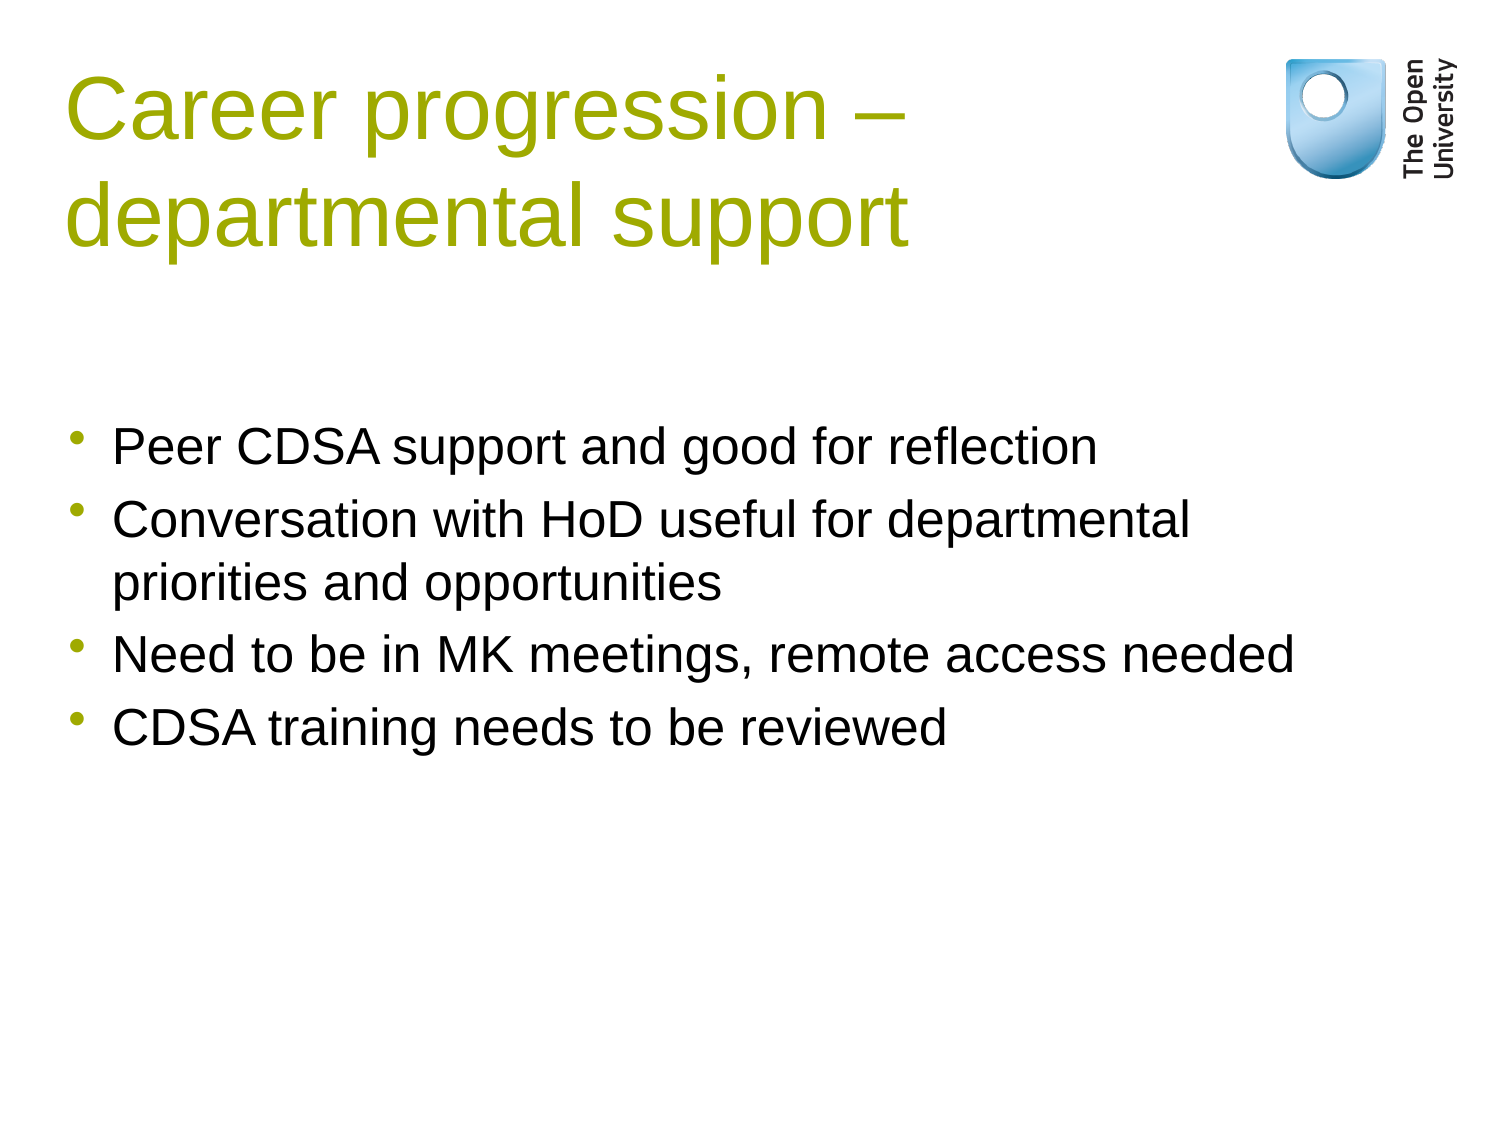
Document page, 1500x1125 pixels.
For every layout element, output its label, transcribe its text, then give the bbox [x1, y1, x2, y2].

picture [1403, 58, 1457, 179]
title Career progression – departmental support [53, 42, 1403, 272]
list Peer CDSA support and good for reflection Conversation with HoD useful for departmental priorities and opportunities Need to be in MK meetings, remote access needed CDSA training needs to be reviewed [56, 406, 1407, 772]
